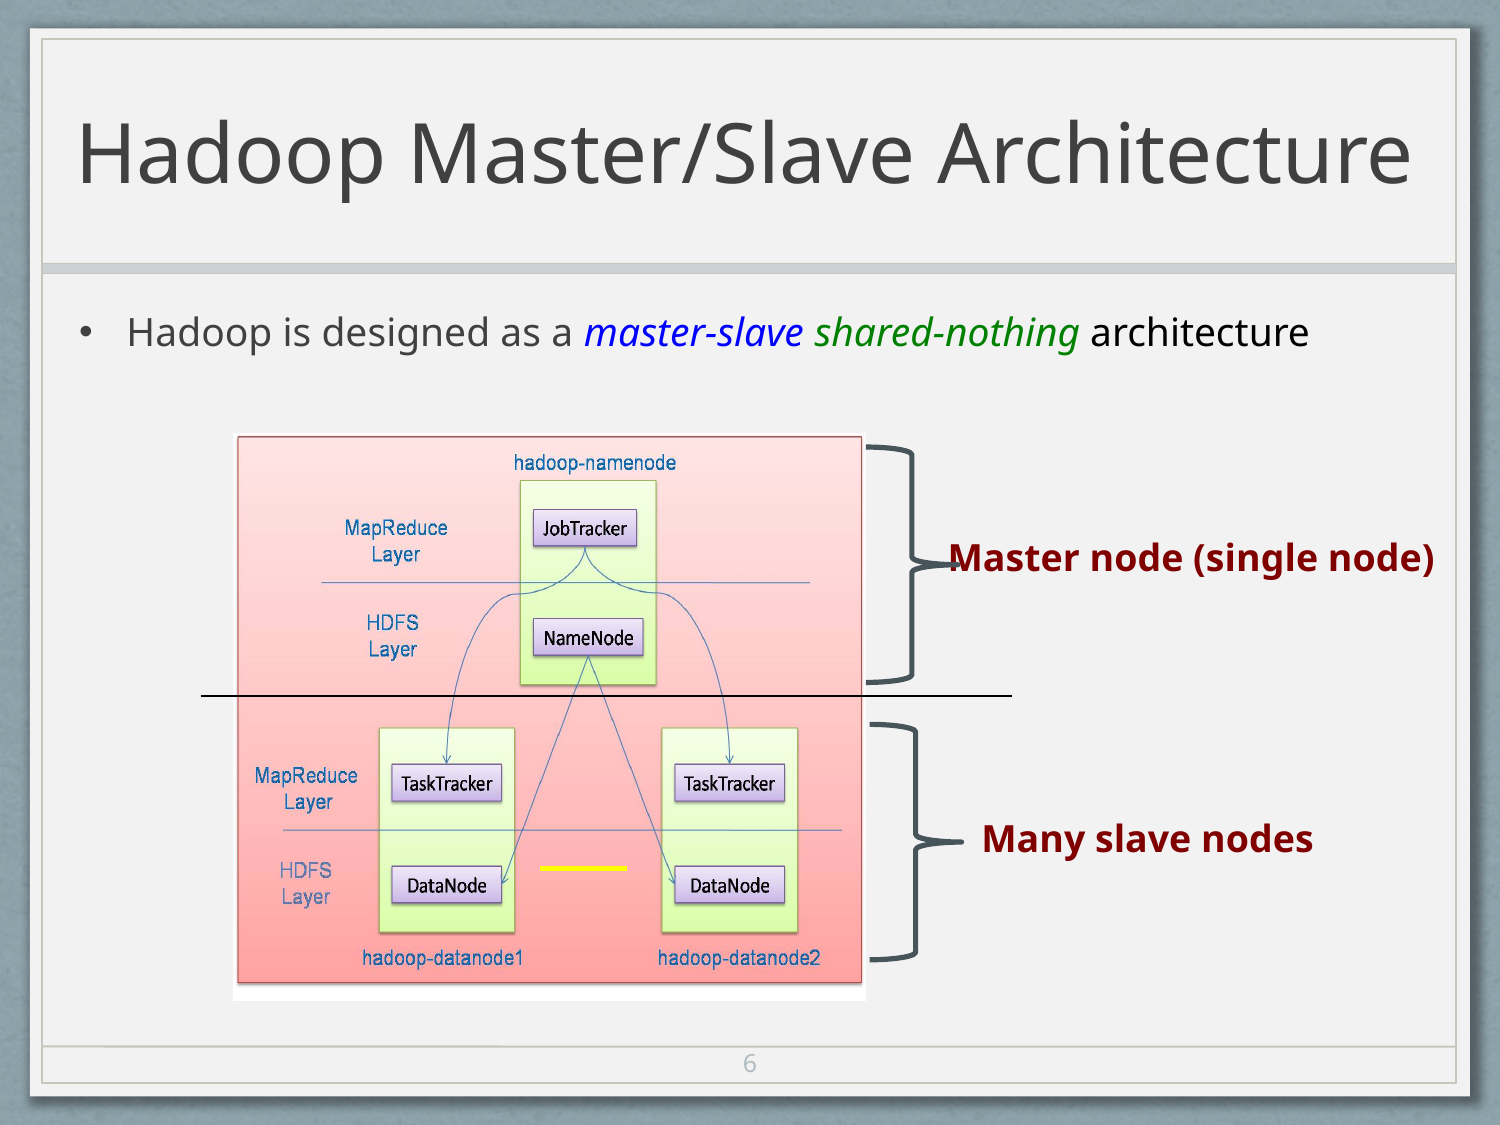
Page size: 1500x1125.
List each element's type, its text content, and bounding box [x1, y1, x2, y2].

text_box Many slave nodes [966, 807, 1330, 868]
slide_number 6 [687, 1042, 813, 1088]
text_box [879, 721, 965, 963]
picture [232, 697, 867, 1001]
list Hadoop is designed as a master-slave shared-nothing architecture [64, 299, 1413, 390]
picture [232, 432, 867, 695]
title Hadoop Master/Slave Architecture [38, 40, 1452, 260]
text_box Master node (single node) [932, 526, 1450, 587]
text_box [879, 444, 961, 685]
